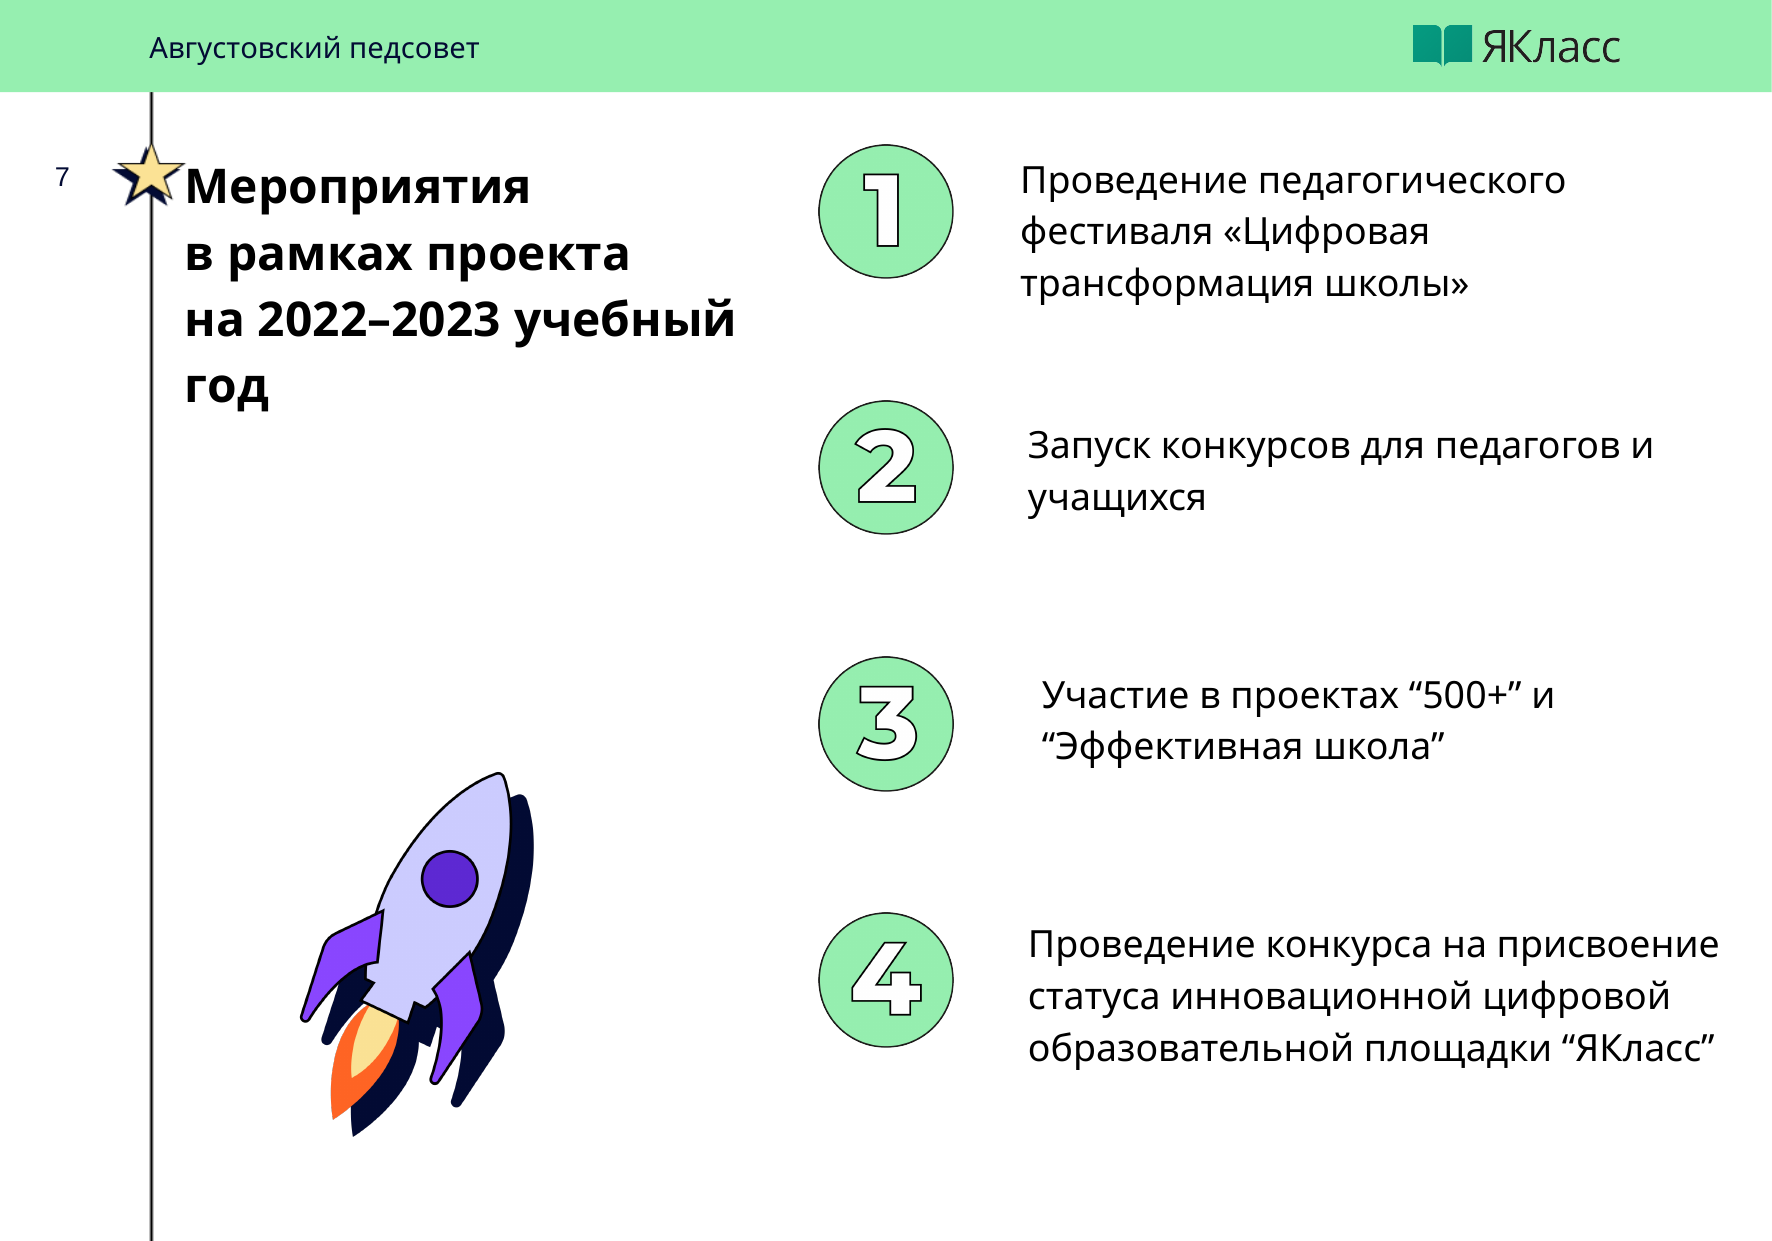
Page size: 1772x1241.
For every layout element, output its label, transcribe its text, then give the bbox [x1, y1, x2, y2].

picture [110, 93, 188, 1241]
subtitle Запуск конкурсов для педагогов и учащихся [1008, 394, 1745, 530]
subtitle Участие в проектах “500+” и “Эффективная школа” [1022, 644, 1759, 780]
picture [818, 656, 954, 792]
subtitle Проведение педагогического фестиваля «Цифровая трансформация школы» [1001, 129, 1753, 265]
picture [1413, 25, 1620, 67]
picture [818, 912, 954, 1048]
subtitle Проведение конкурса на присвоение статуса инновационной цифровой образовательной площадки “ЯКласс” [1008, 894, 1772, 1030]
subtitle Мероприятия в рамках проекта на 2022–2023 учебный год [165, 128, 846, 416]
picture [818, 400, 954, 535]
slide_number 7 [18, 128, 107, 224]
subtitle Августовский педсовет [130, 7, 958, 100]
picture [846, 144, 954, 279]
picture [223, 768, 619, 1137]
